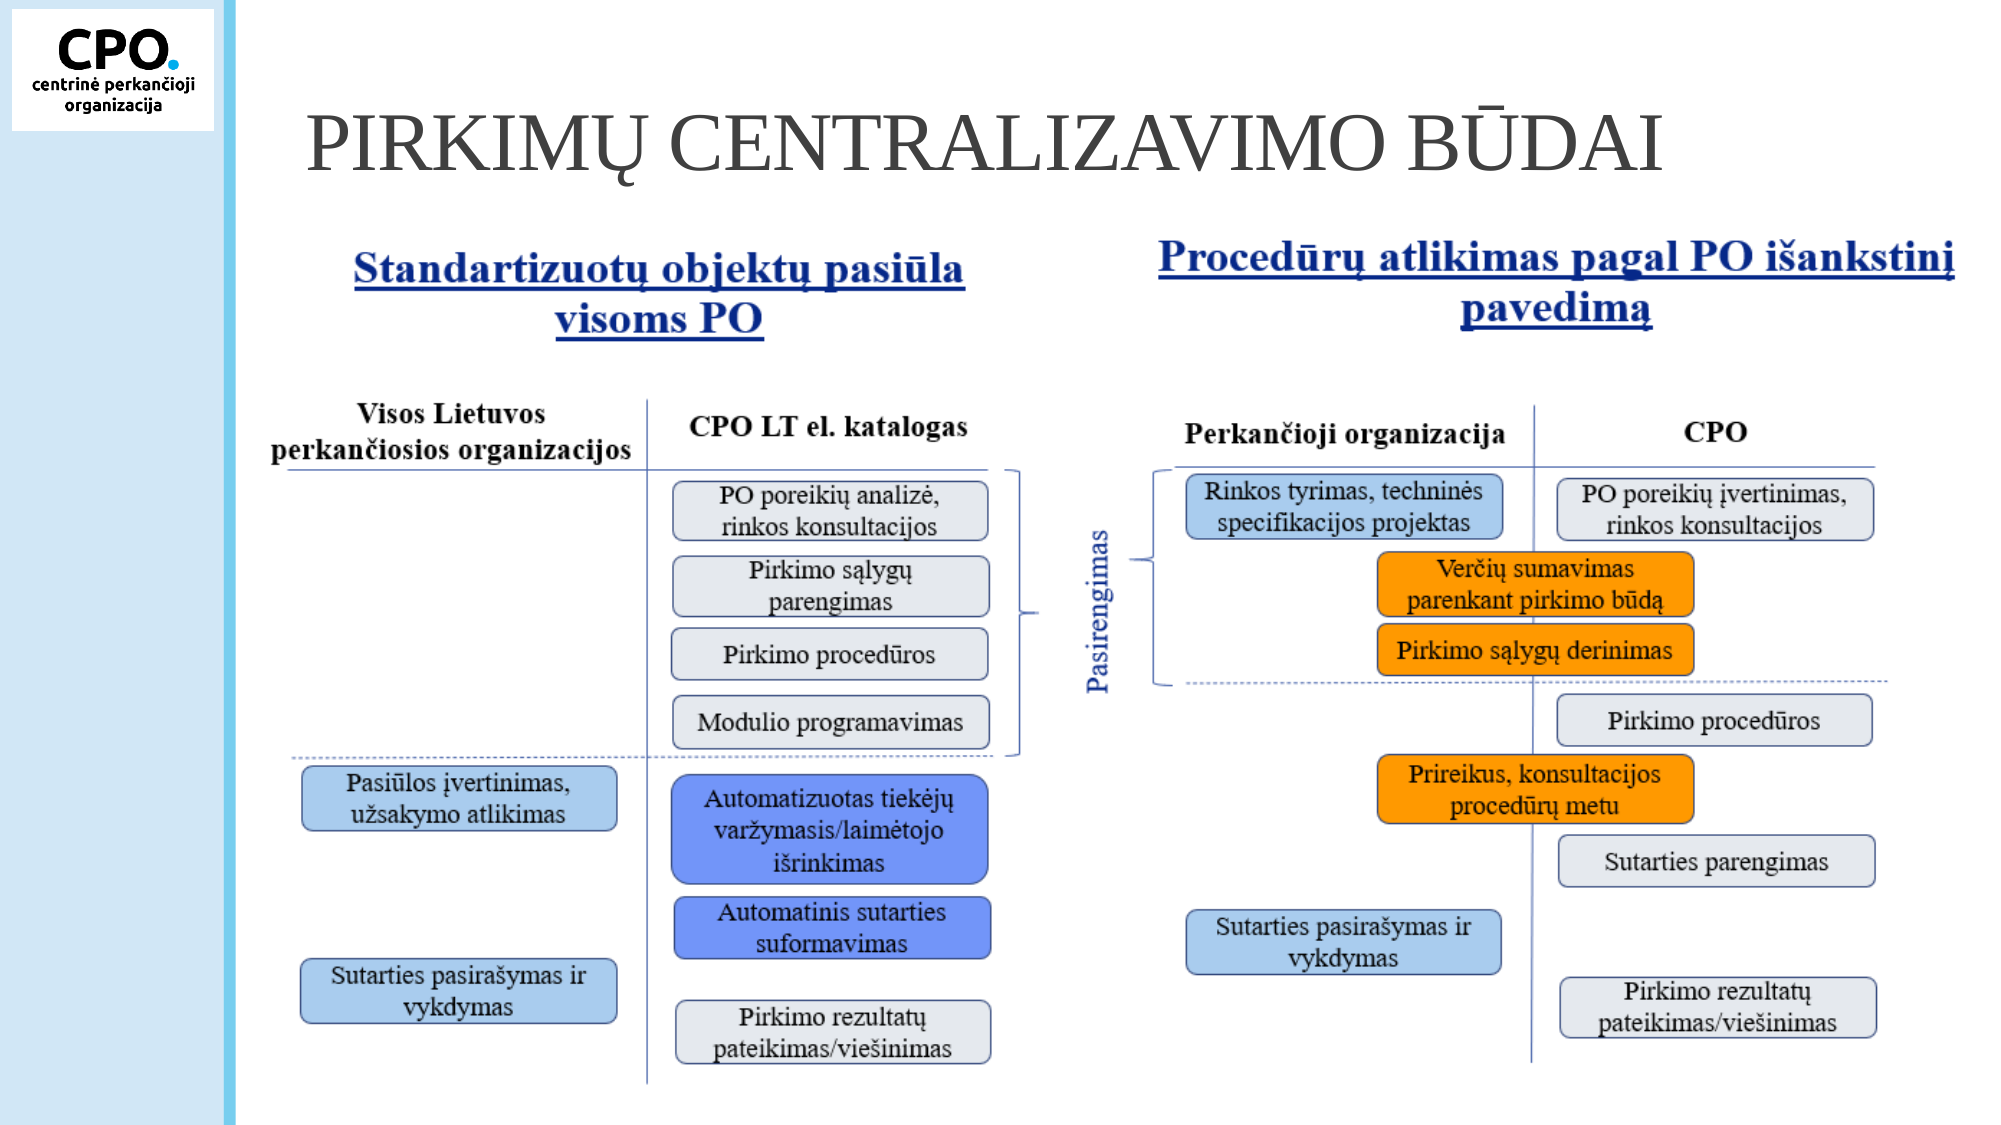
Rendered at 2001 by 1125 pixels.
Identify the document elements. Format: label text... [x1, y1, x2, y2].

picture [12, 9, 214, 131]
title PIRKIMŲ CENTRALIZAVIMO BŪDAI [290, 35, 1853, 236]
picture [244, 238, 1958, 1090]
